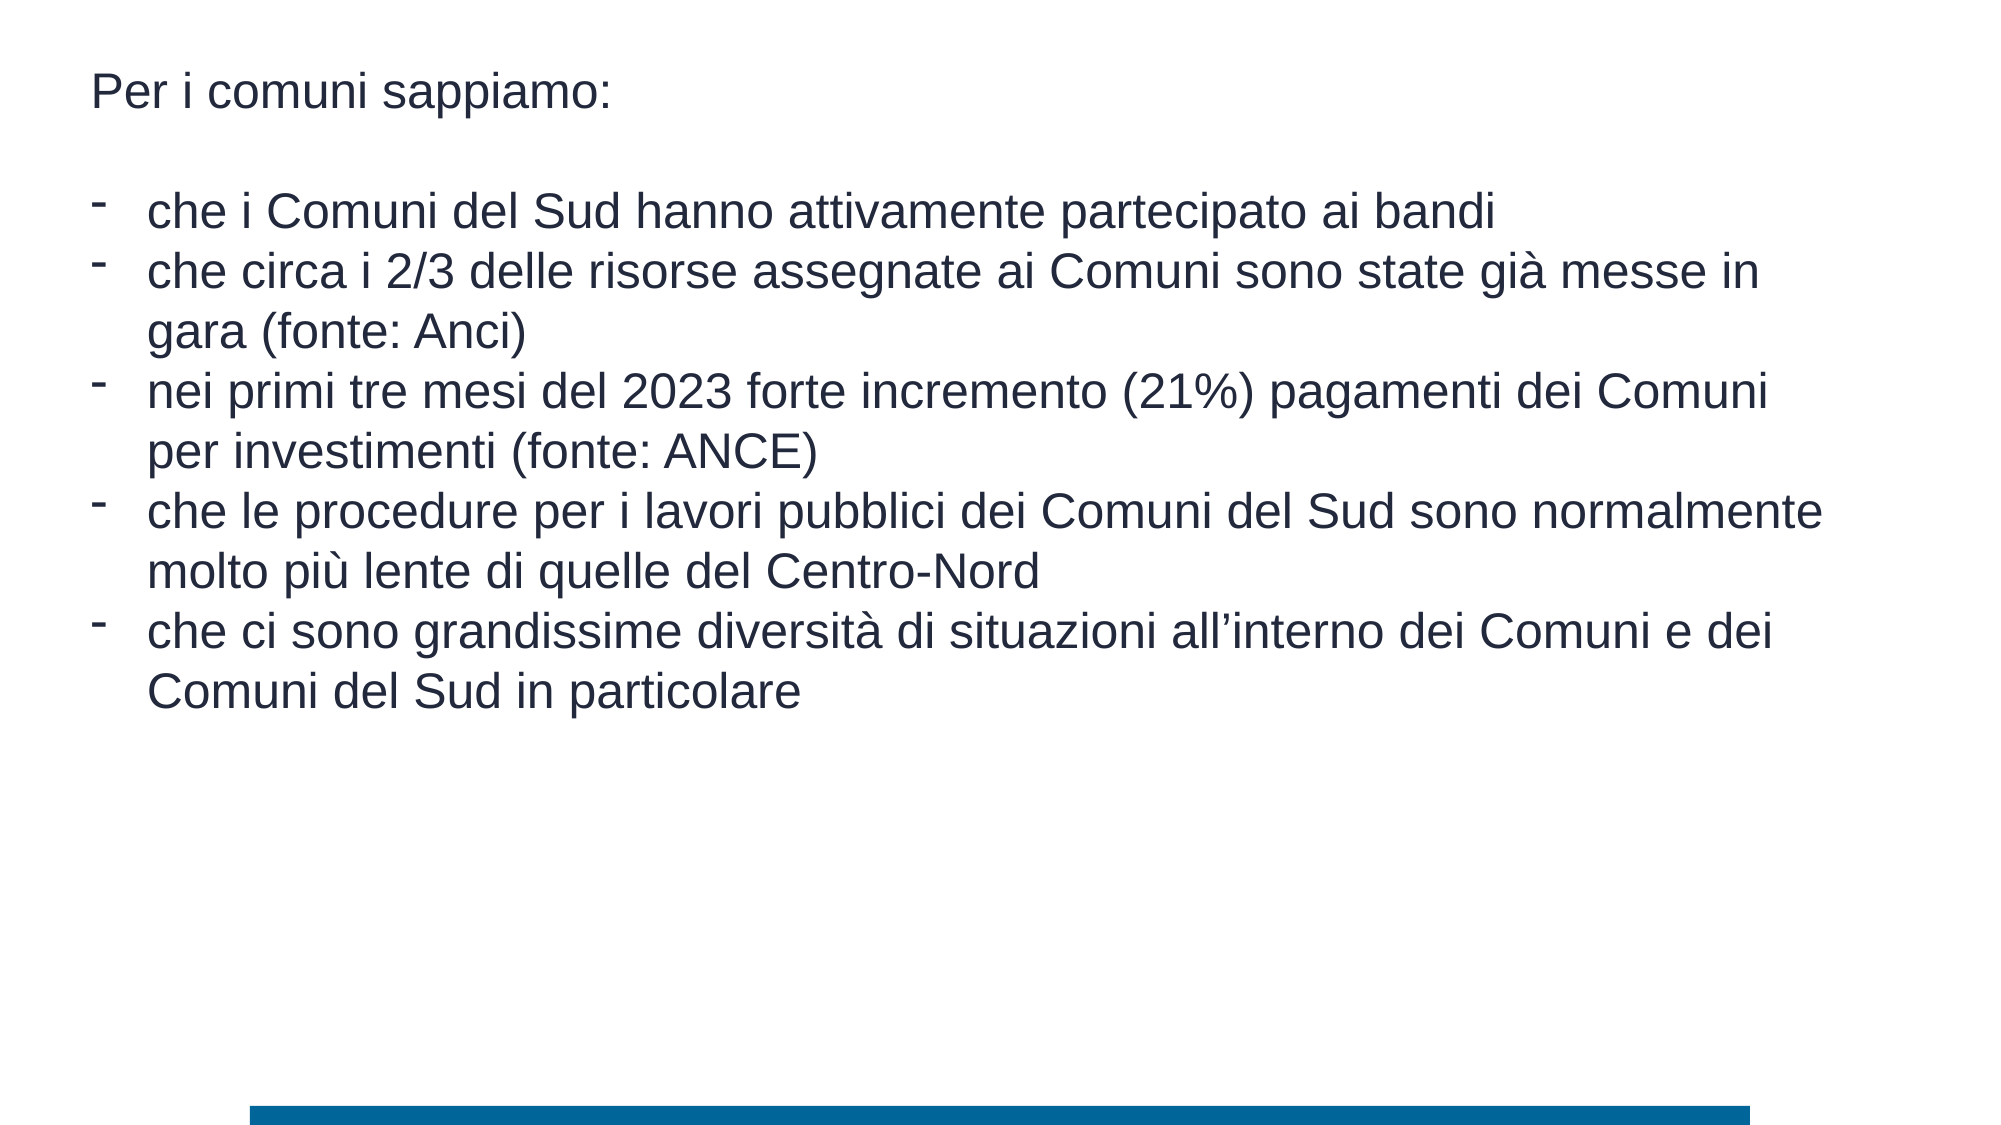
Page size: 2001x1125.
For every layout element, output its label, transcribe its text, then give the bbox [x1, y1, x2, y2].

text_box Per i comuni sappiamo: che i Comuni del Sud hanno attivamente partecipato ai bandi che circa i 2/3 delle risorse assegnate ai Comuni sono state già messe in gara (fonte: Anci) nei primi tre mesi del 2023 forte incremento (21%) pagamenti dei Comuni per investimenti (fonte: ANCE) che le procedure per i lavori pubblici dei Comuni del Sud sono normalmente molto più lente di quelle del Centro-Nord che ci sono grandissime diversità di situazioni all’interno dei Comuni e dei Comuni del Sud in particolare [75, 50, 1864, 726]
text_box [249, 1105, 1750, 1125]
